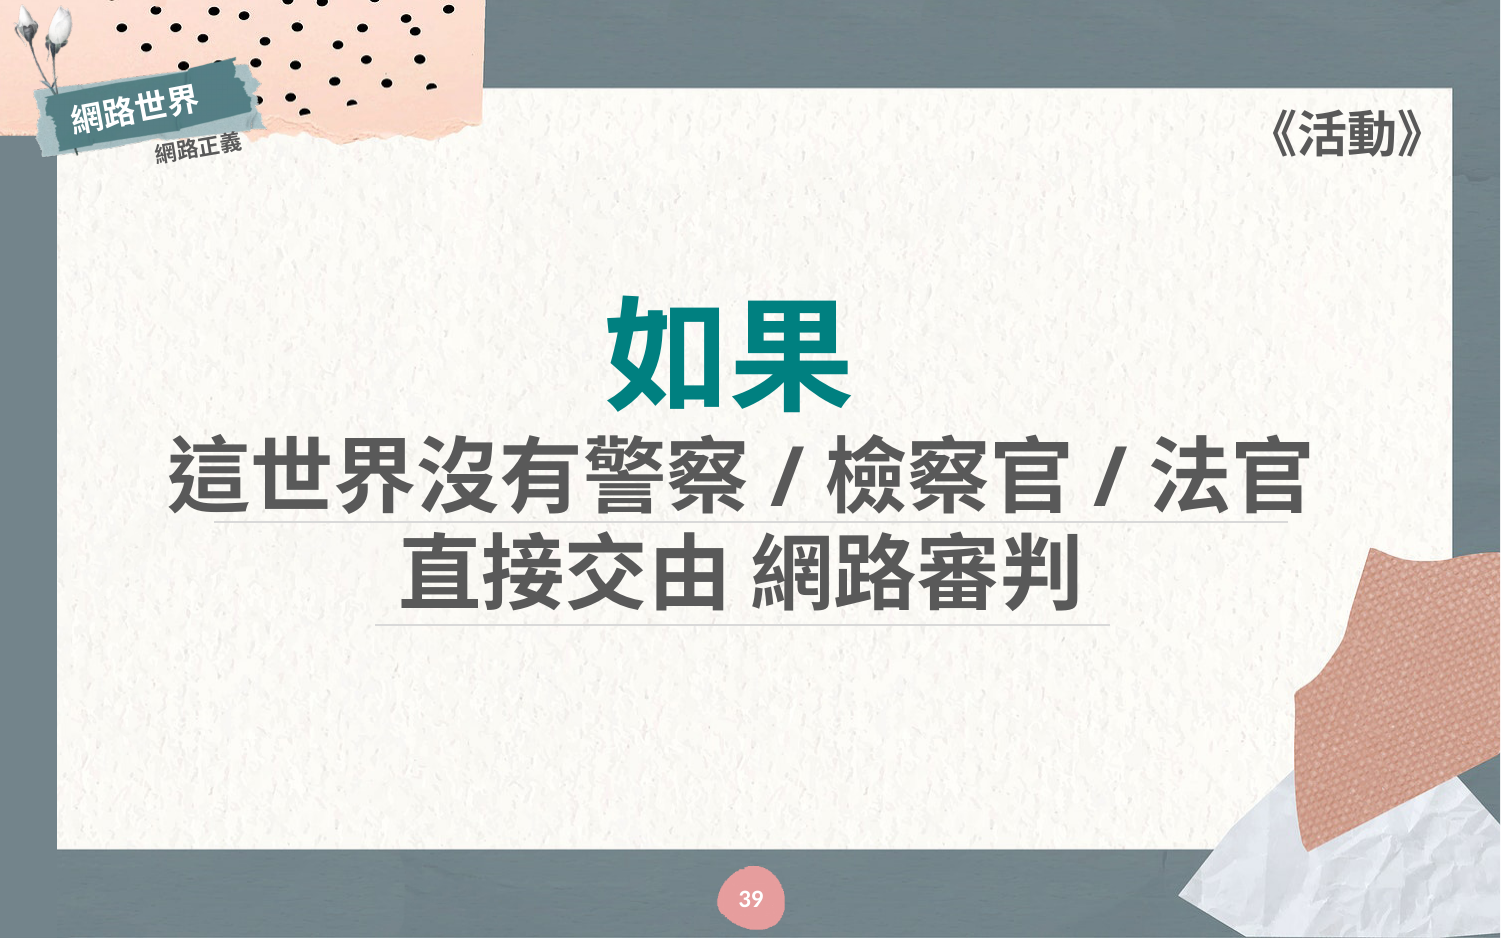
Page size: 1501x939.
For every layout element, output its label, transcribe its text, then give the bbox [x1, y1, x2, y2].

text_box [16, 0, 263, 180]
text_box 《活動》 [1232, 94, 1475, 167]
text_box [85, 298, 1398, 662]
picture [0, 0, 1501, 938]
